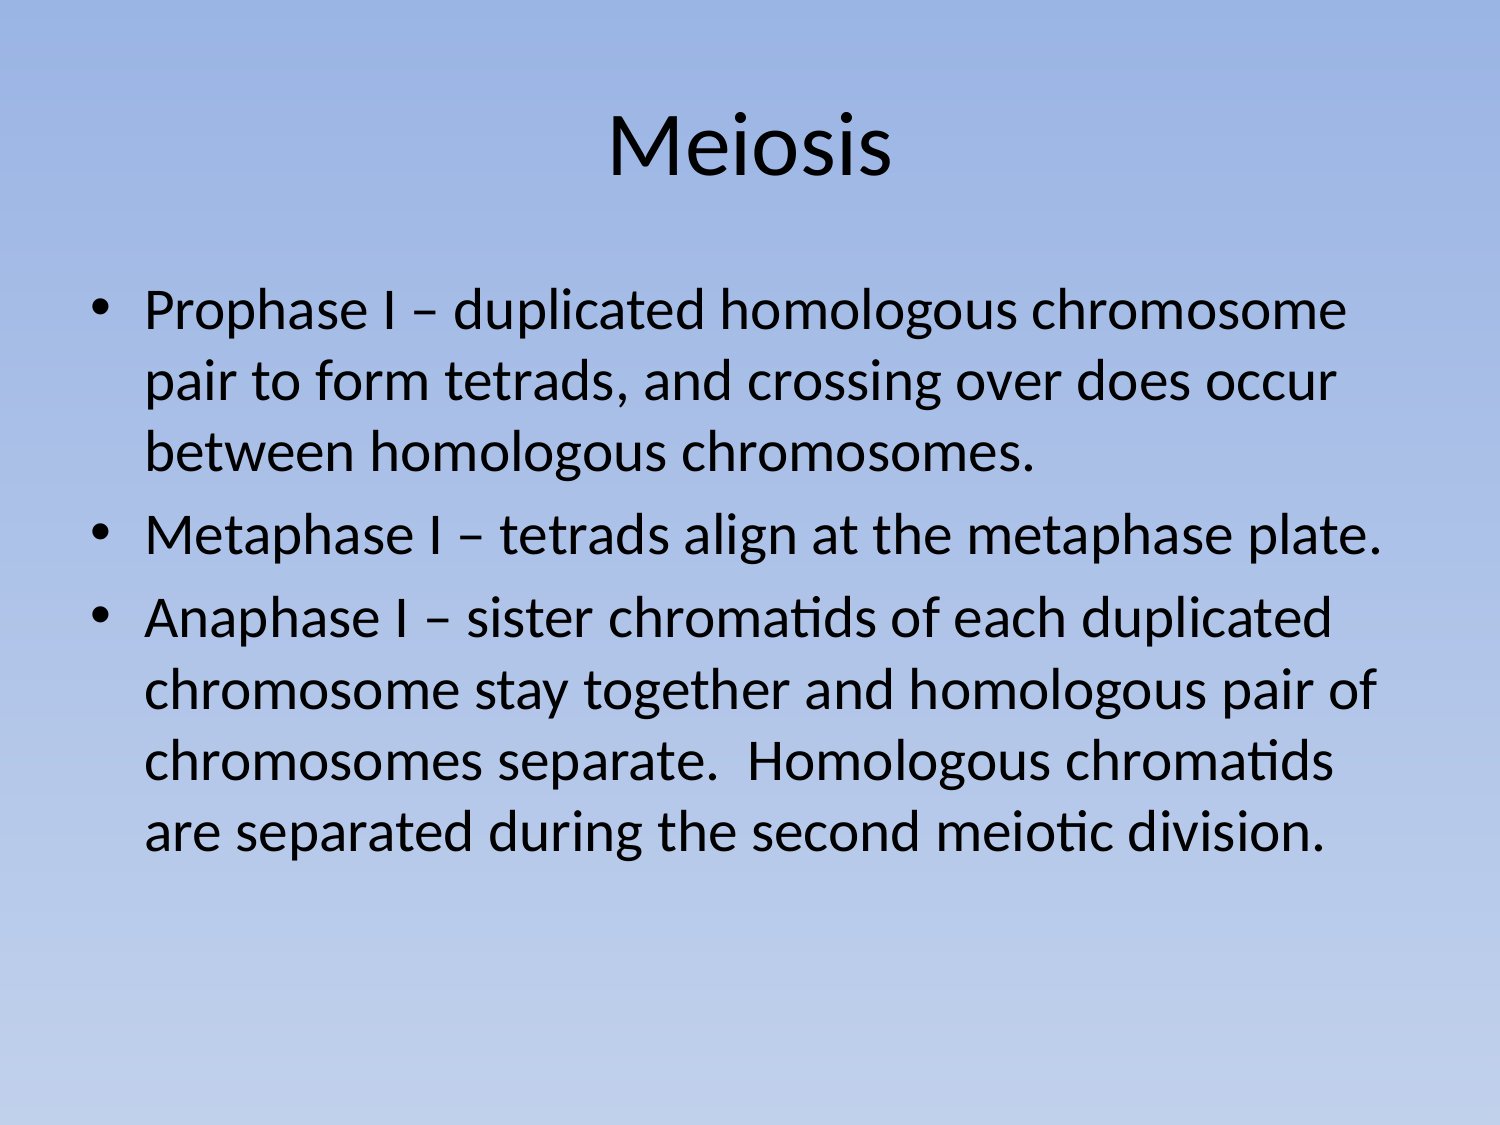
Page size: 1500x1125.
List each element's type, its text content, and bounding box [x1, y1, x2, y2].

title Meiosis [75, 45, 1425, 233]
list Prophase I – duplicated homologous chromosome pair to form tetrads, and crossing over does occur between homologous chromosomes. Metaphase I – tetrads align at the metaphase plate. Anaphase I – sister chromatids of each duplicated chromosome stay together and homologous pair of chromosomes separate. Homologous chromatids are separated during the second meiotic division. [75, 262, 1425, 1005]
